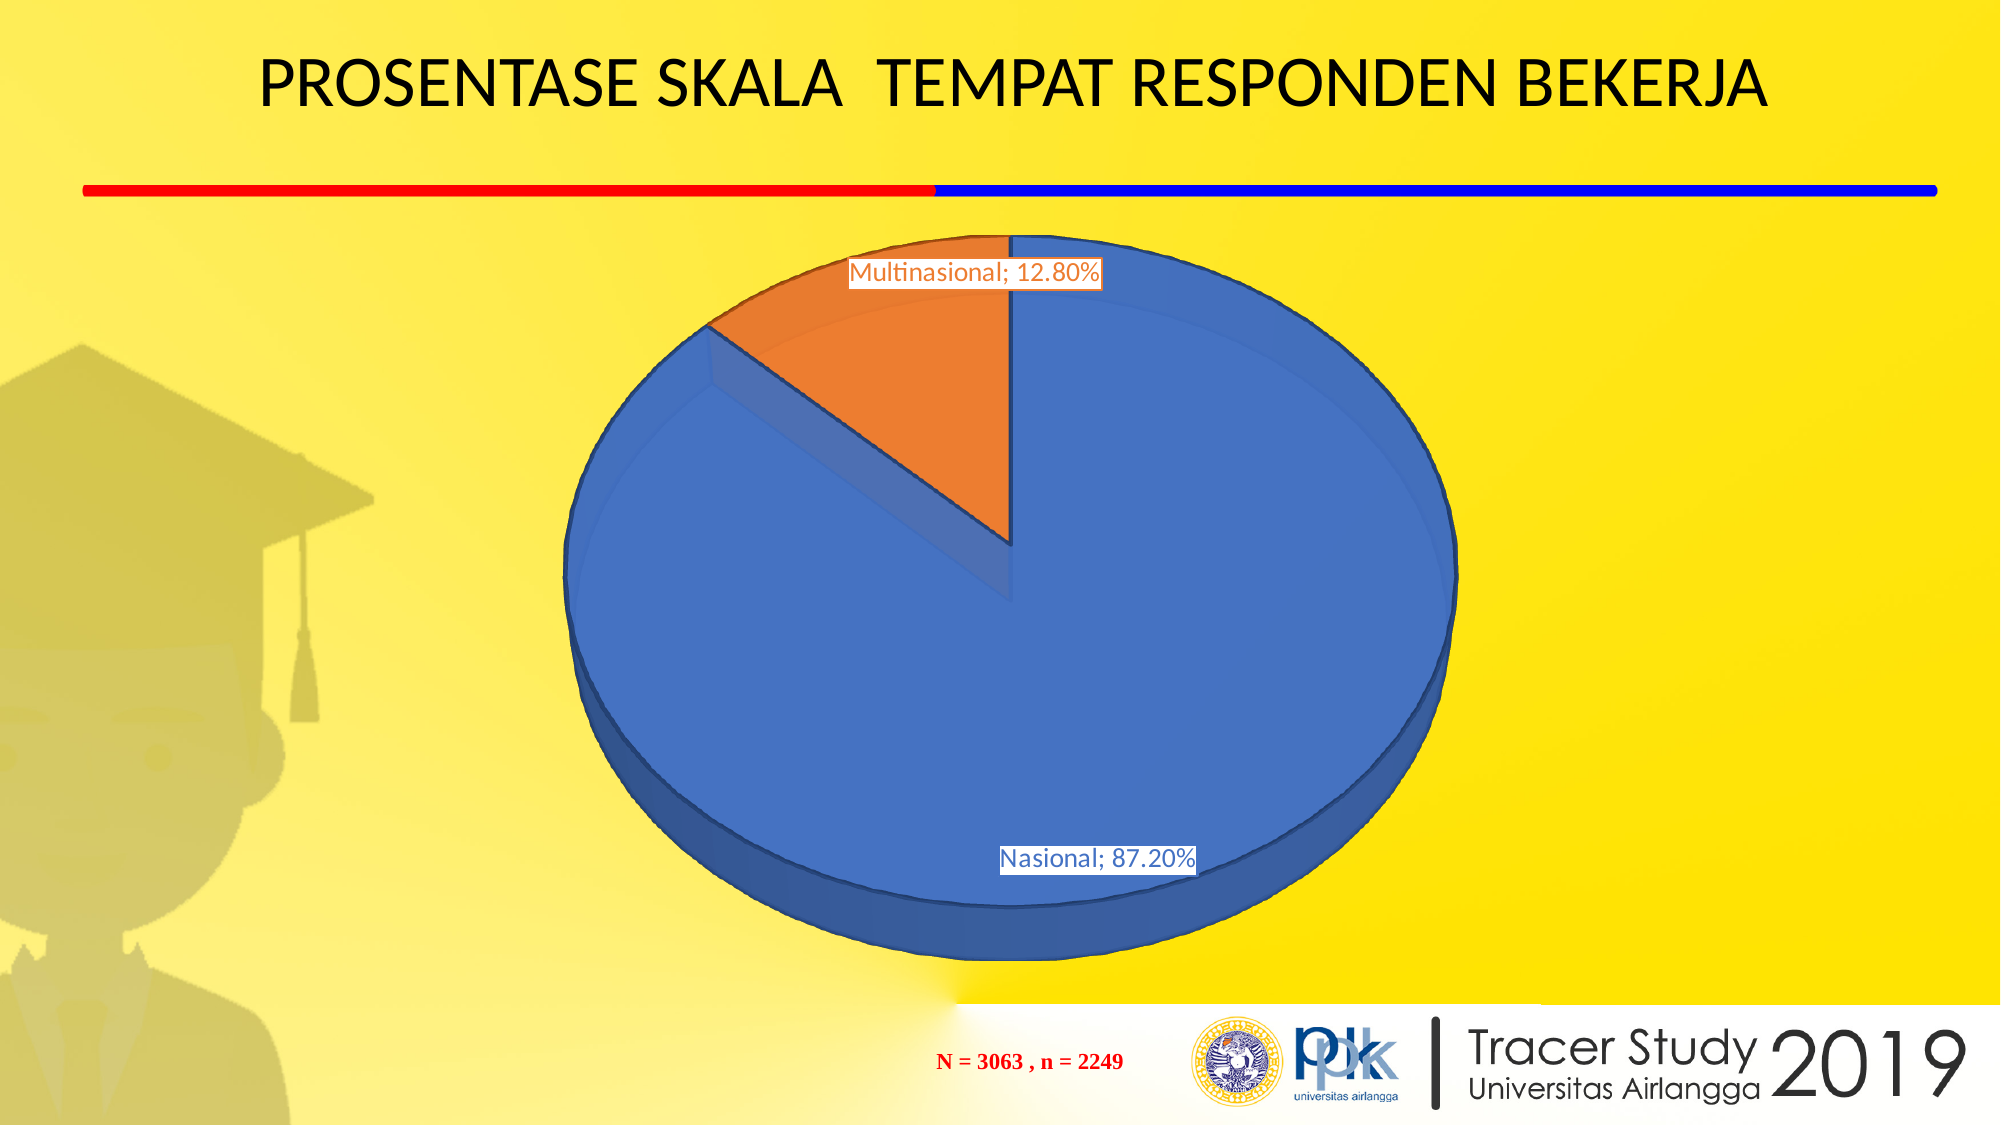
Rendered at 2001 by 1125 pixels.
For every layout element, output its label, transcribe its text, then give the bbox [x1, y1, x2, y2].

chart [264, 216, 1803, 989]
title PROSENTASE SKALA TEMPAT RESPONDEN BEKERJA [82, 14, 1946, 150]
picture [0, 0, 2001, 1125]
table_header N = 3063 , n = 2249 [910, 1041, 1150, 1091]
